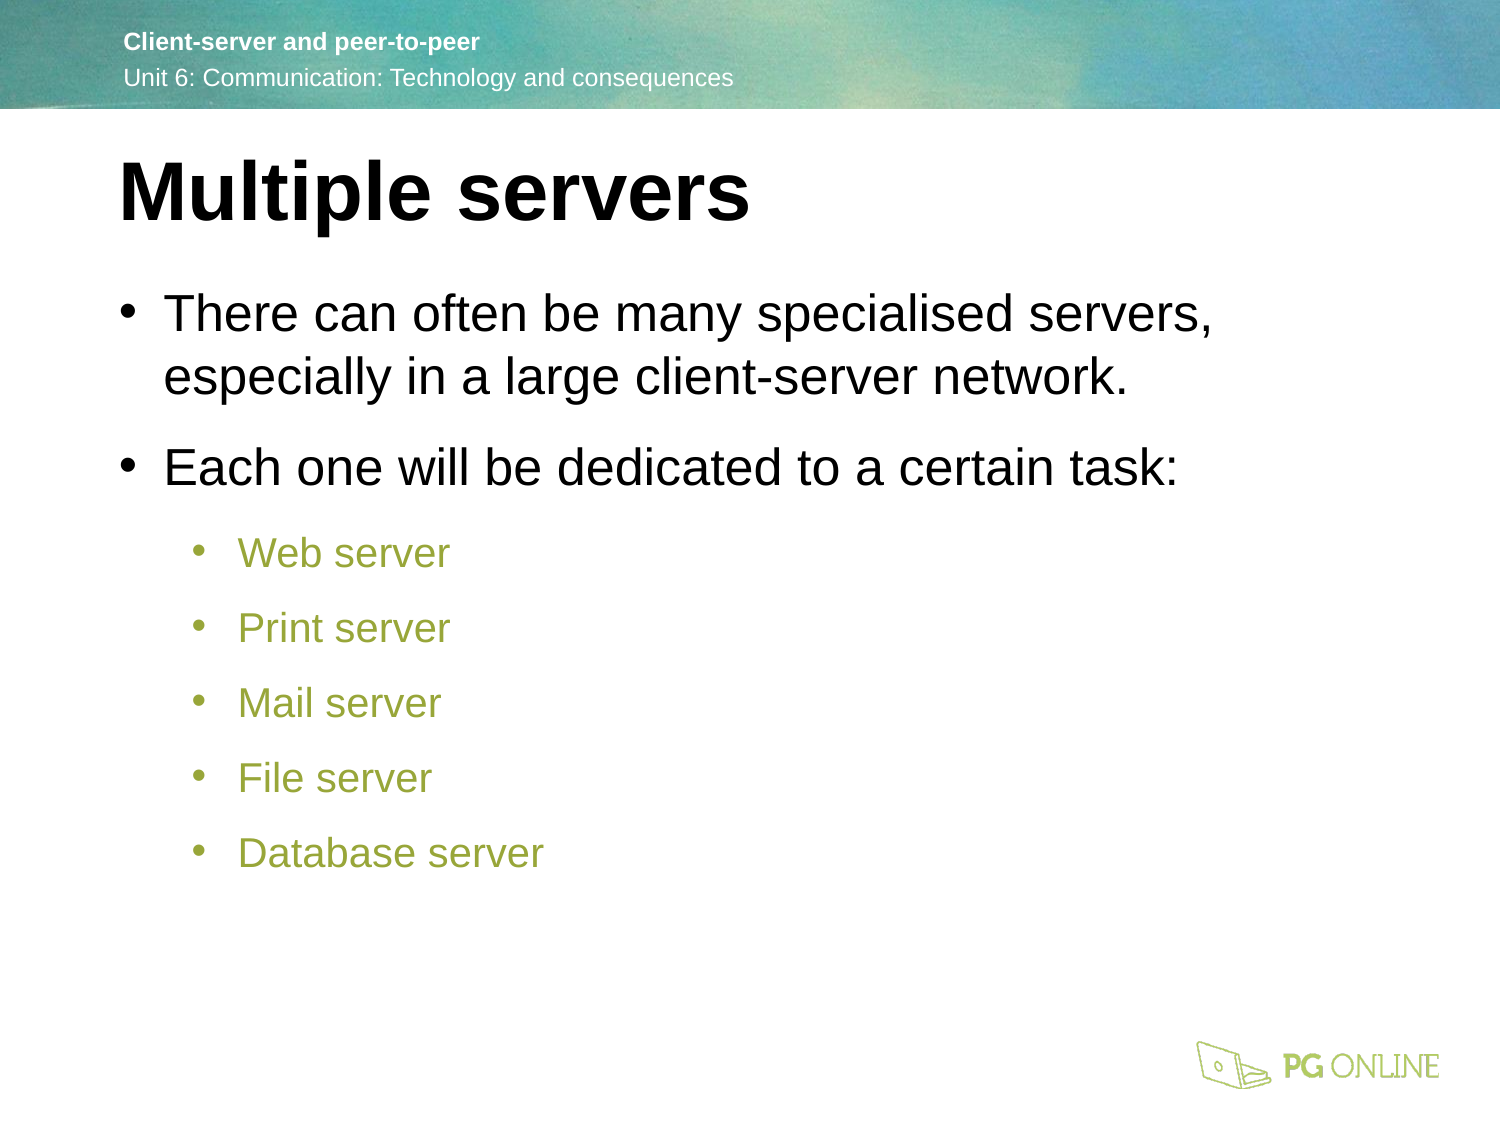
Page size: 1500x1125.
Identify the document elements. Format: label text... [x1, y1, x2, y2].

list Multiple servers [118, 148, 1401, 259]
picture [0, 0, 1500, 109]
list There can often be many specialised servers, especially in a large client-server network. Each one will be dedicated to a certain task: Web server Print server Mail server File server Database server [118, 279, 1398, 847]
